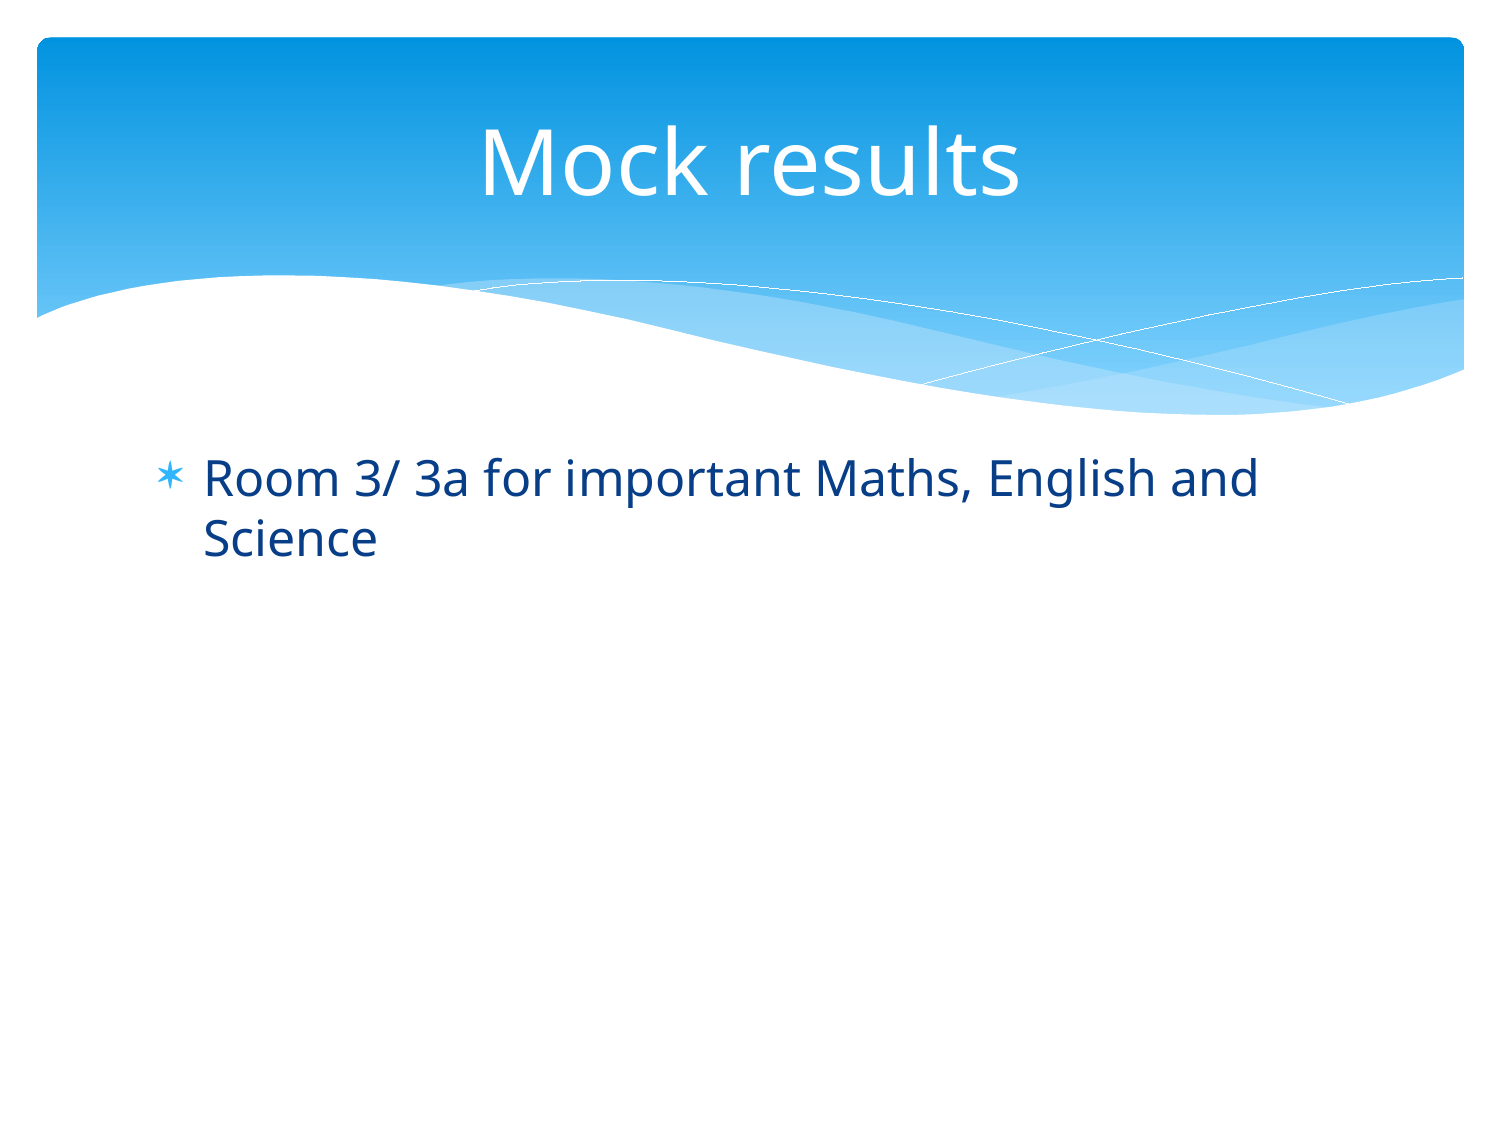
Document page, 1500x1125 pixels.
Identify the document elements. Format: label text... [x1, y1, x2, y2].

title Mock results [75, 55, 1425, 261]
list Room 3/ 3a for important Maths, English and Science [143, 438, 1359, 1005]
